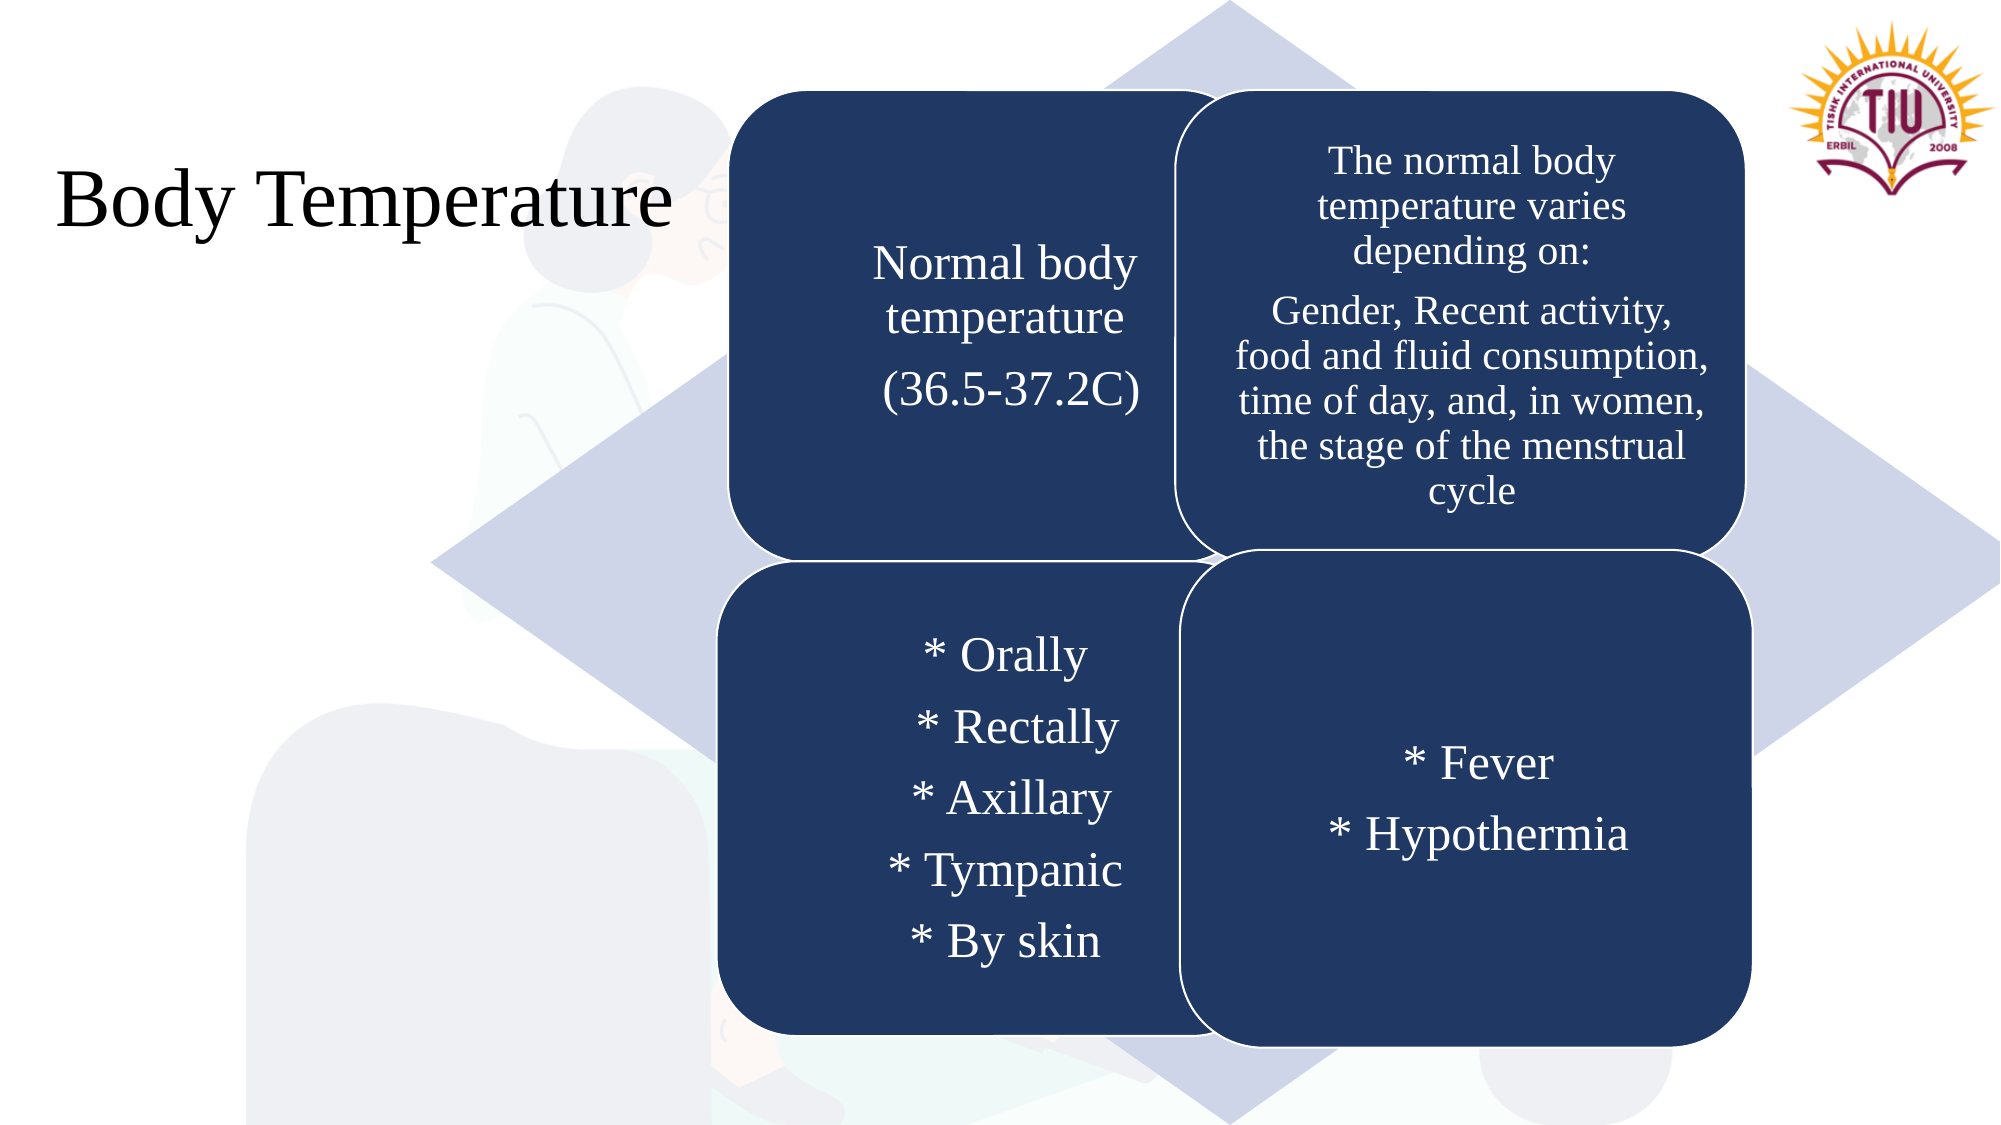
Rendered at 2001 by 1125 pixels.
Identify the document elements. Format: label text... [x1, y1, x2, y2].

text_box Body Temperature [40, 135, 500, 251]
picture [1784, 0, 2000, 216]
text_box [500, 0, 1960, 1125]
